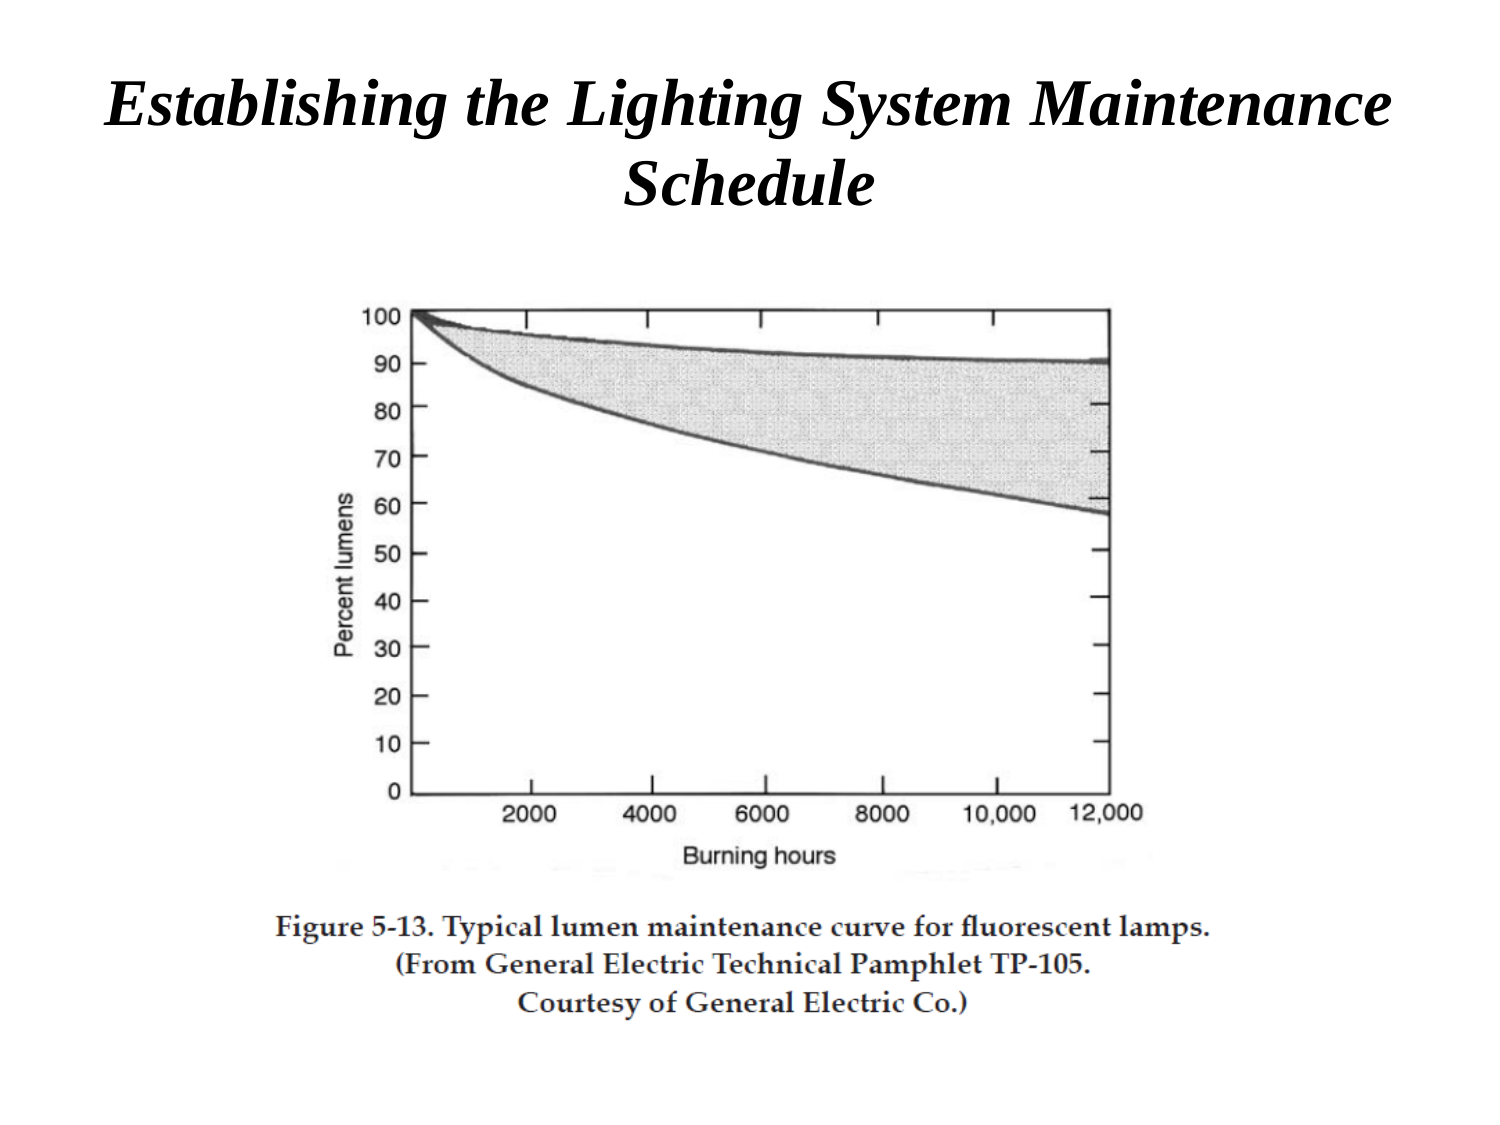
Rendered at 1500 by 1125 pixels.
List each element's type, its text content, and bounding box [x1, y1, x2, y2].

picture [262, 299, 1213, 1026]
title Establishing the Lighting System Maintenance Schedule [75, 45, 1425, 233]
